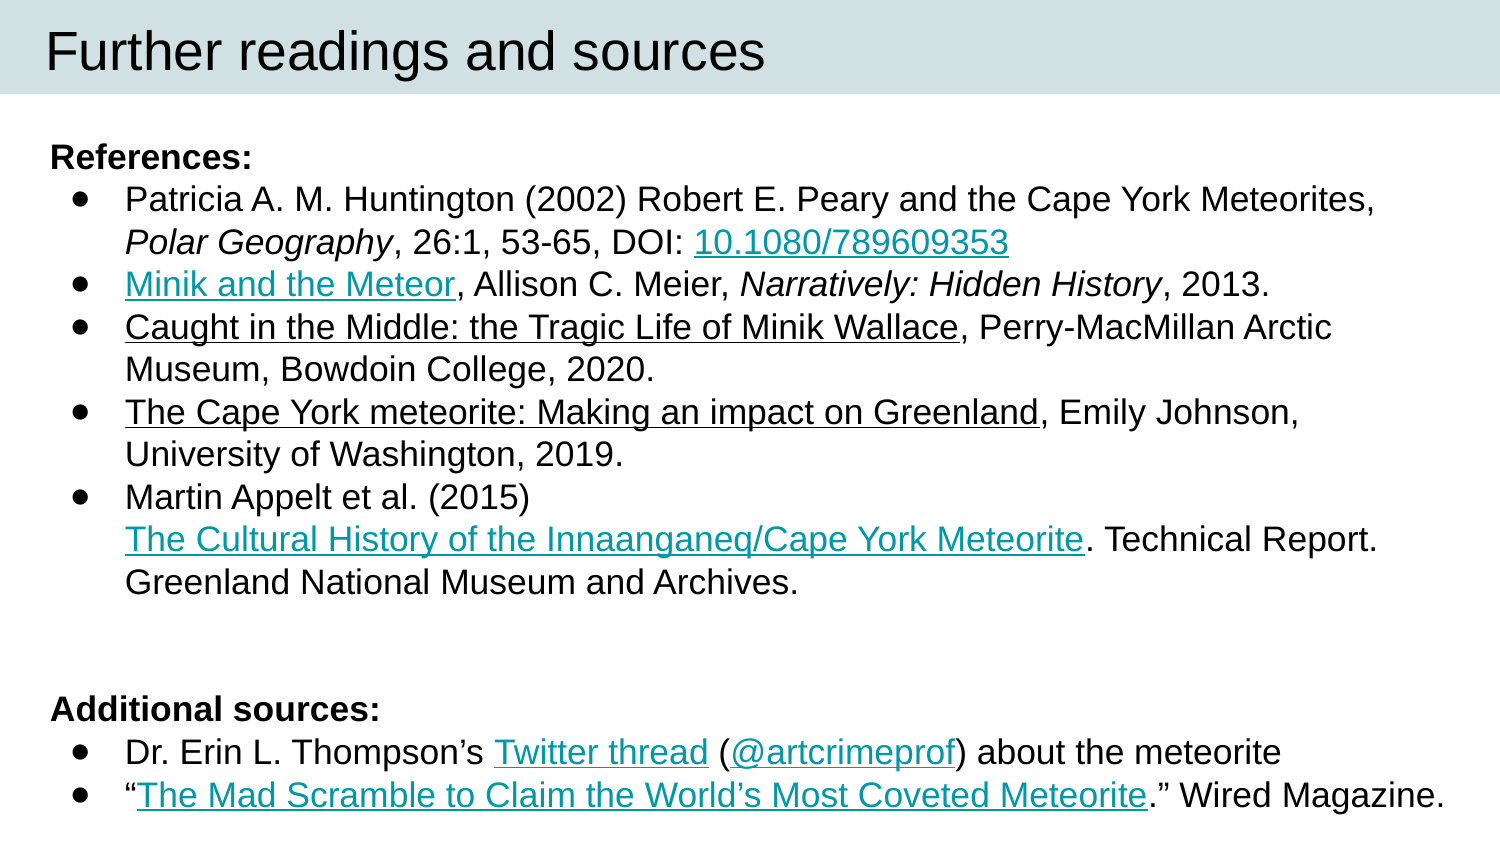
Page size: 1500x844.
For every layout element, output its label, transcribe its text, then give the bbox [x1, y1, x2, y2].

title Further readings and sources [0, 0, 1500, 94]
text_box References: Patricia A. M. Huntington (2002) Robert E. Peary and the Cape York Meteorites, Polar Geography, 26:1, 53-65, DOI: 10.1080/789609353 Minik and the Meteor, Allison C. Meier, Narratively: Hidden History, 2013. Caught in the Middle: the Tragic Life of Minik Wallace, Perry-MacMillan Arctic Museum, Bowdoin College, 2020. The Cape York meteorite: Making an impact on Greenland, Emily Johnson, University of Washington, 2019. Martin Appelt et al. (2015) The Cultural History of the Innaanganeq/Cape York Meteorite. Technical Report. Greenland National Museum and Archives. Additional sources: Dr. Erin L. Thompson’s Twitter thread (@artcrimeprof) about the meteorite “The Mad Scramble to Claim the World’s Most Coveted Meteorite.” Wired Magazine. [34, 118, 1471, 821]
